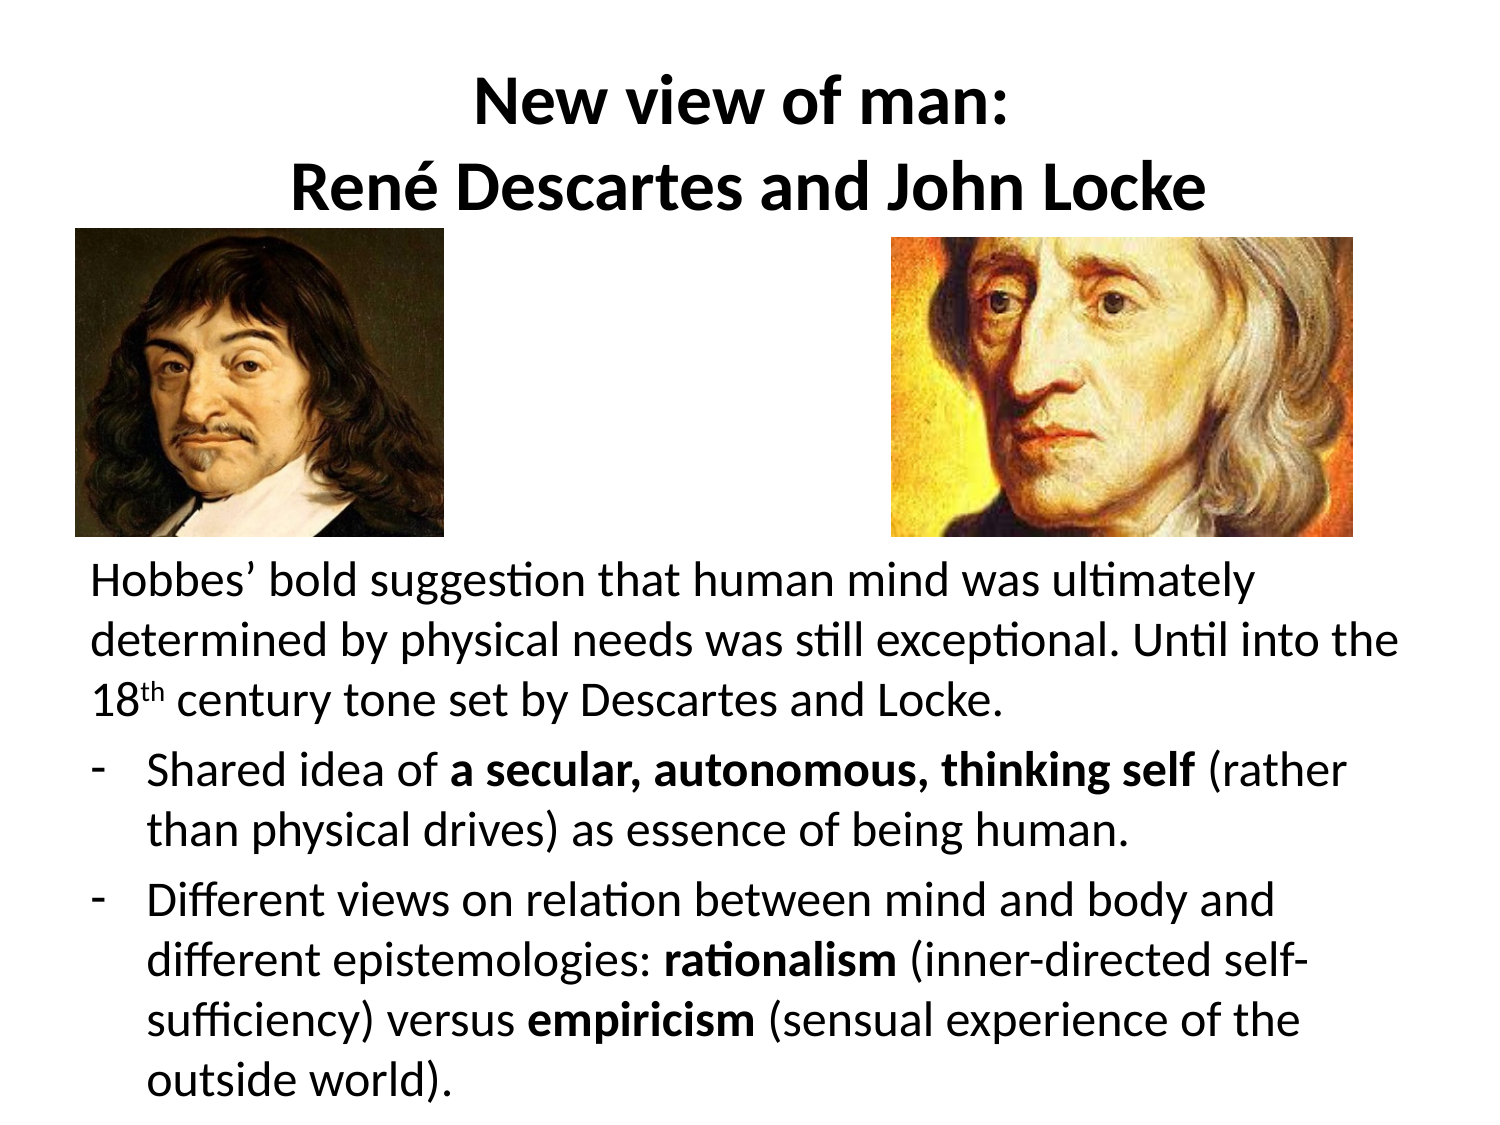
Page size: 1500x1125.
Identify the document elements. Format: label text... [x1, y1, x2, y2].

picture [74, 228, 444, 537]
list Hobbes’ bold suggestion that human mind was ultimately determined by physical needs was still exceptional. Until into the 18th century tone set by Descartes and Locke. Shared idea of a secular, autonomous, thinking self (rather than physical drives) as essence of being human. Different views on relation between mind and body and different epistemologies: rationalism (inner-directed self-sufficiency) versus empiricism (sensual experience of the outside world). [75, 262, 1425, 1005]
title New view of man: René Descartes and John Locke [75, 45, 1425, 233]
picture [891, 237, 1353, 538]
